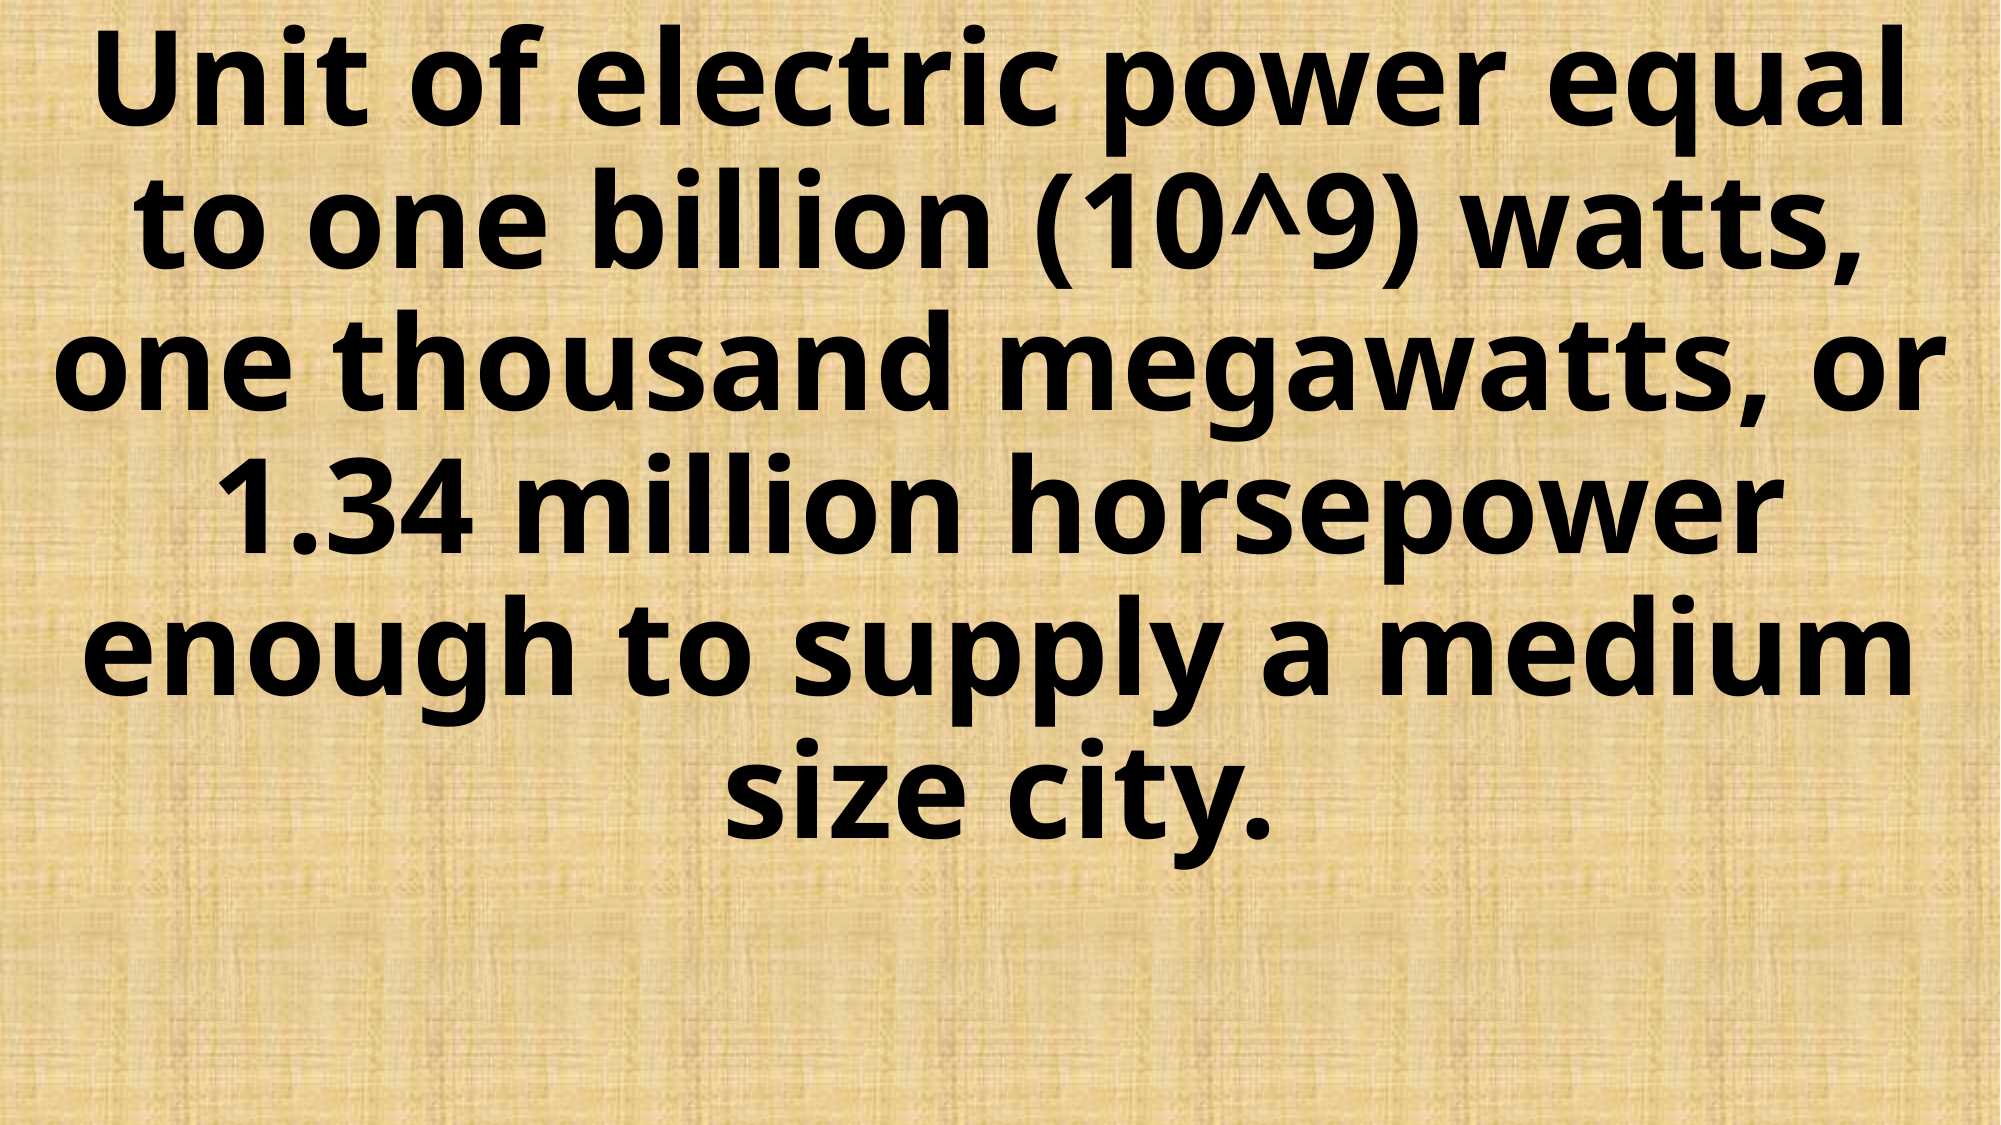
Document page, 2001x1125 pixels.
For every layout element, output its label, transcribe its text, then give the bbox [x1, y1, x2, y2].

title Unit of electric power equal to one billion (10^9) watts, one thousand megawatts, or 1.34 million horsepower enough to supply a medium size city. [0, 0, 2000, 1125]
